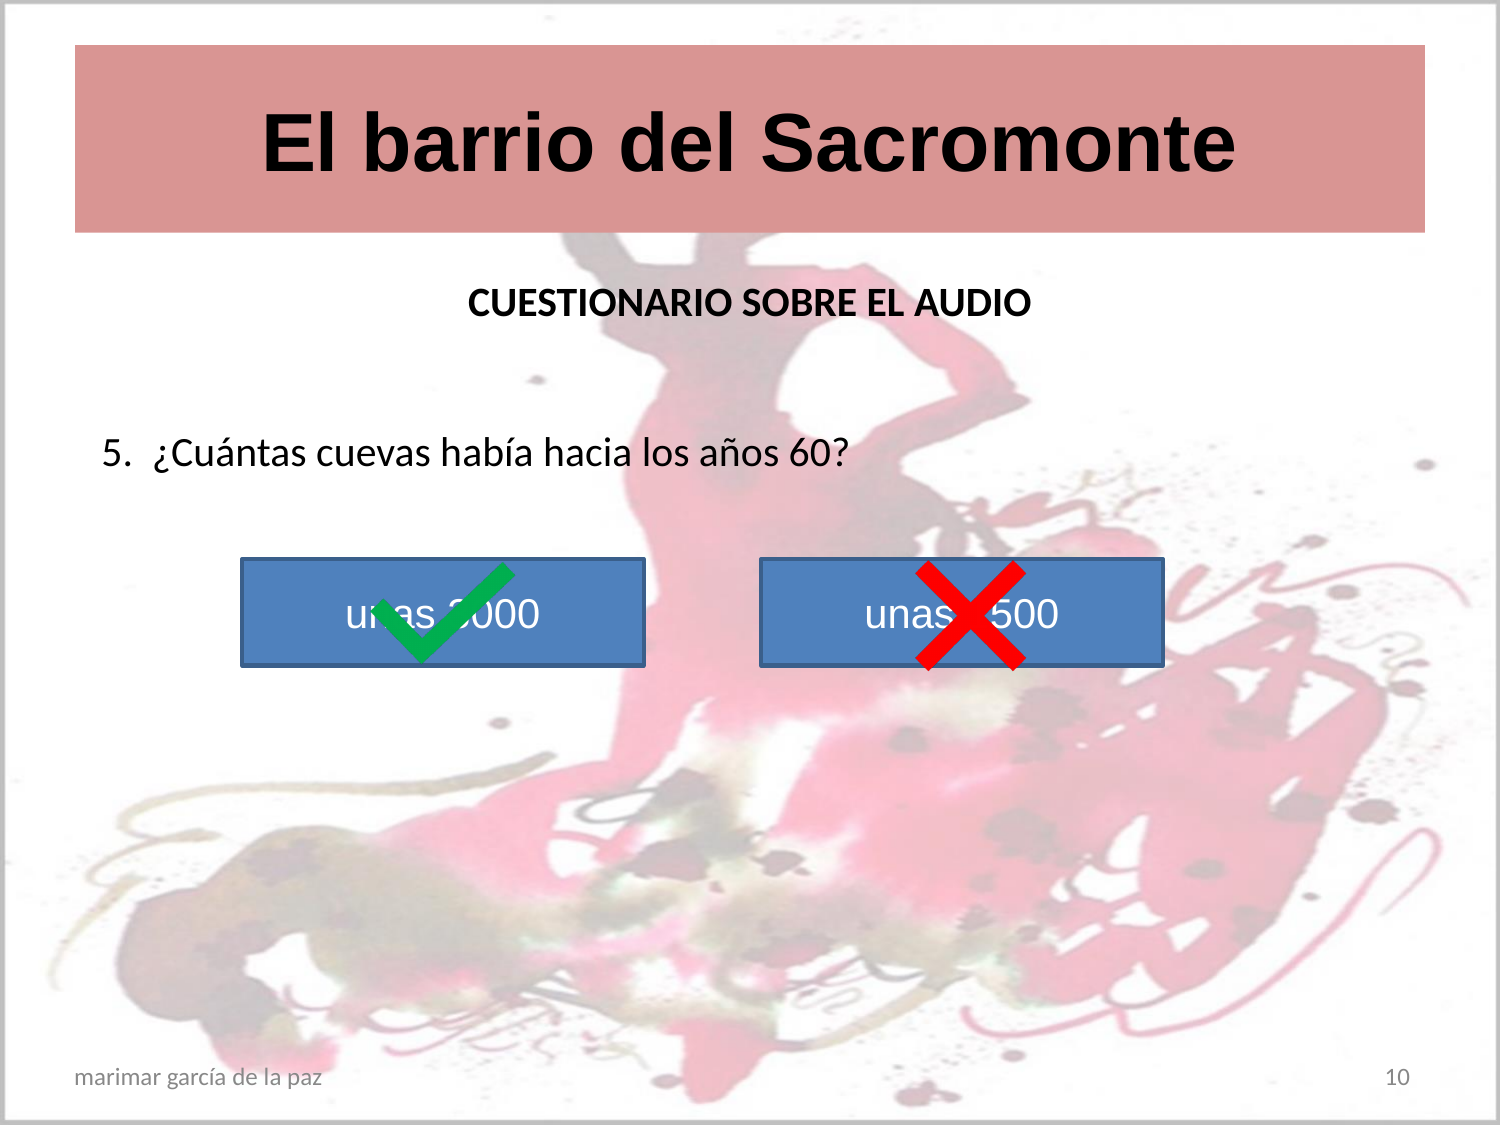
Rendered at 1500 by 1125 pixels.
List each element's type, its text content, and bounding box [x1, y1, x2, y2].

footer marimar garcía de la paz [58, 1045, 344, 1106]
title El barrio del Sacromonte [75, 45, 1425, 233]
picture [0, 0, 1500, 1125]
text_box unas 3000 [240, 557, 362, 668]
slide_number 10 [1074, 1045, 1426, 1106]
text_box unas 1500 [759, 557, 890, 668]
text_box unas 1500 [1049, 557, 1165, 668]
text_box unas 3000 [524, 557, 646, 668]
text_box CUESTIONARIO SOBRE EL AUDIO 5. ¿Cuántas cuevas había hacia los años 60? [76, 267, 1424, 1000]
